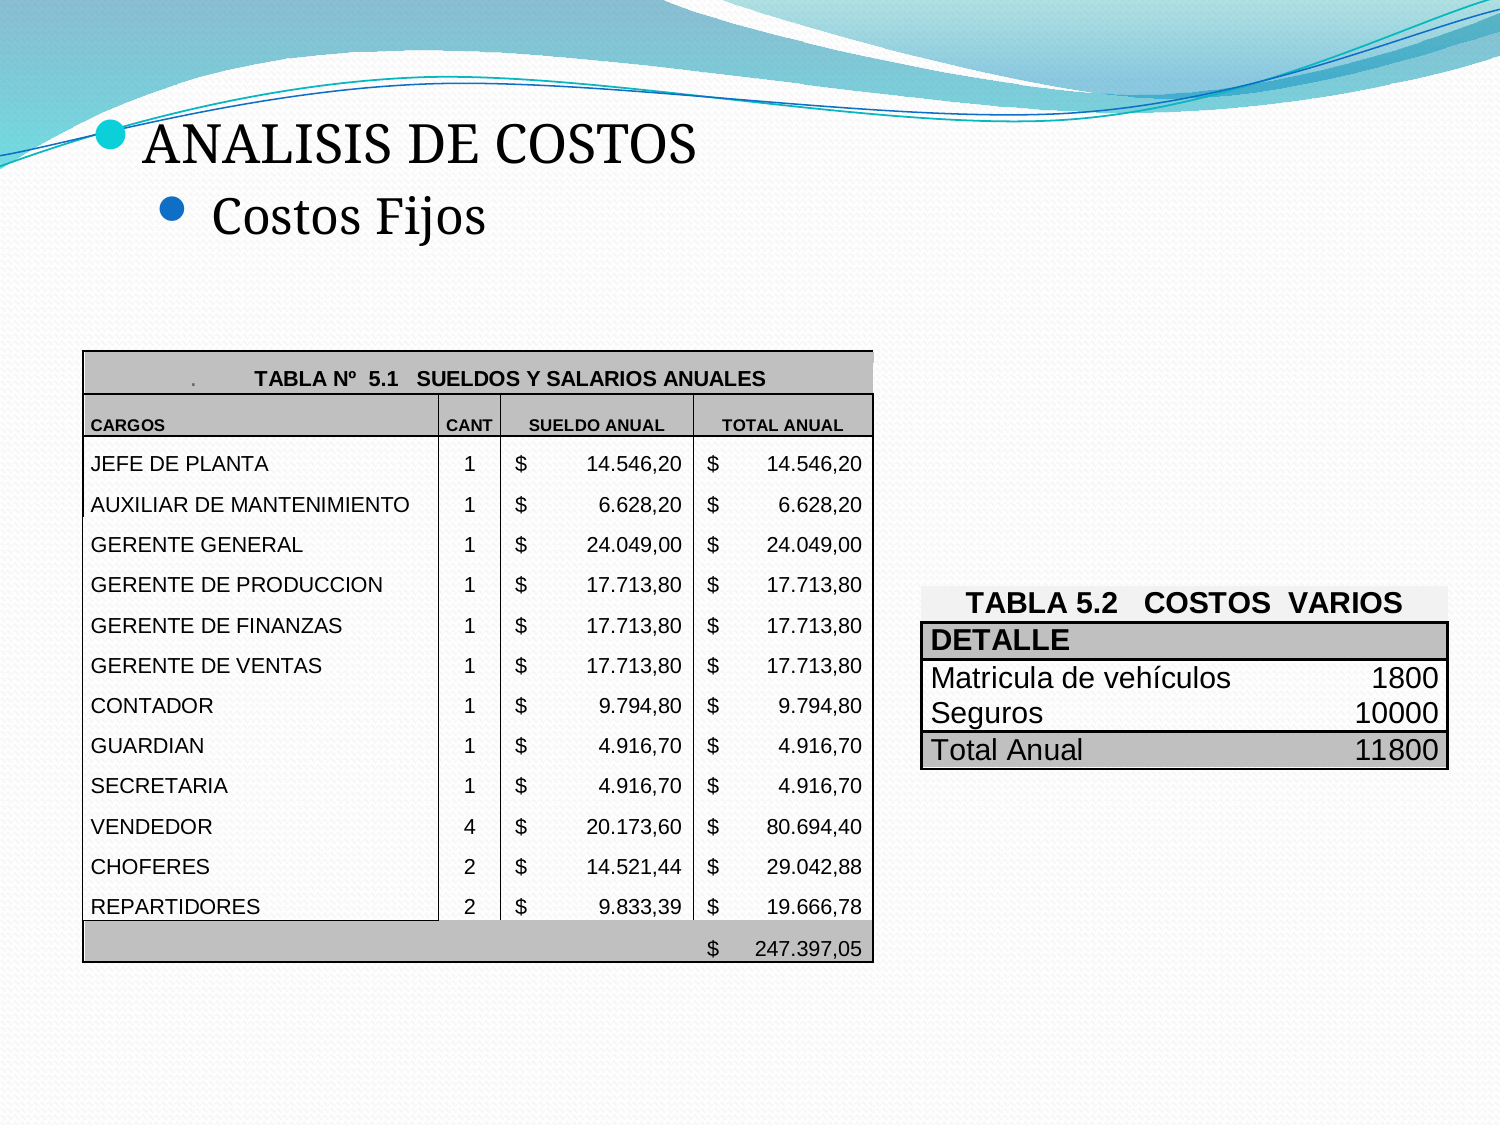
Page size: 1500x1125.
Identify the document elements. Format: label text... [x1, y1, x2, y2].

picture [0, 349, 1500, 988]
list ANALISIS DE COSTOS Costos Fijos [76, 101, 1427, 284]
